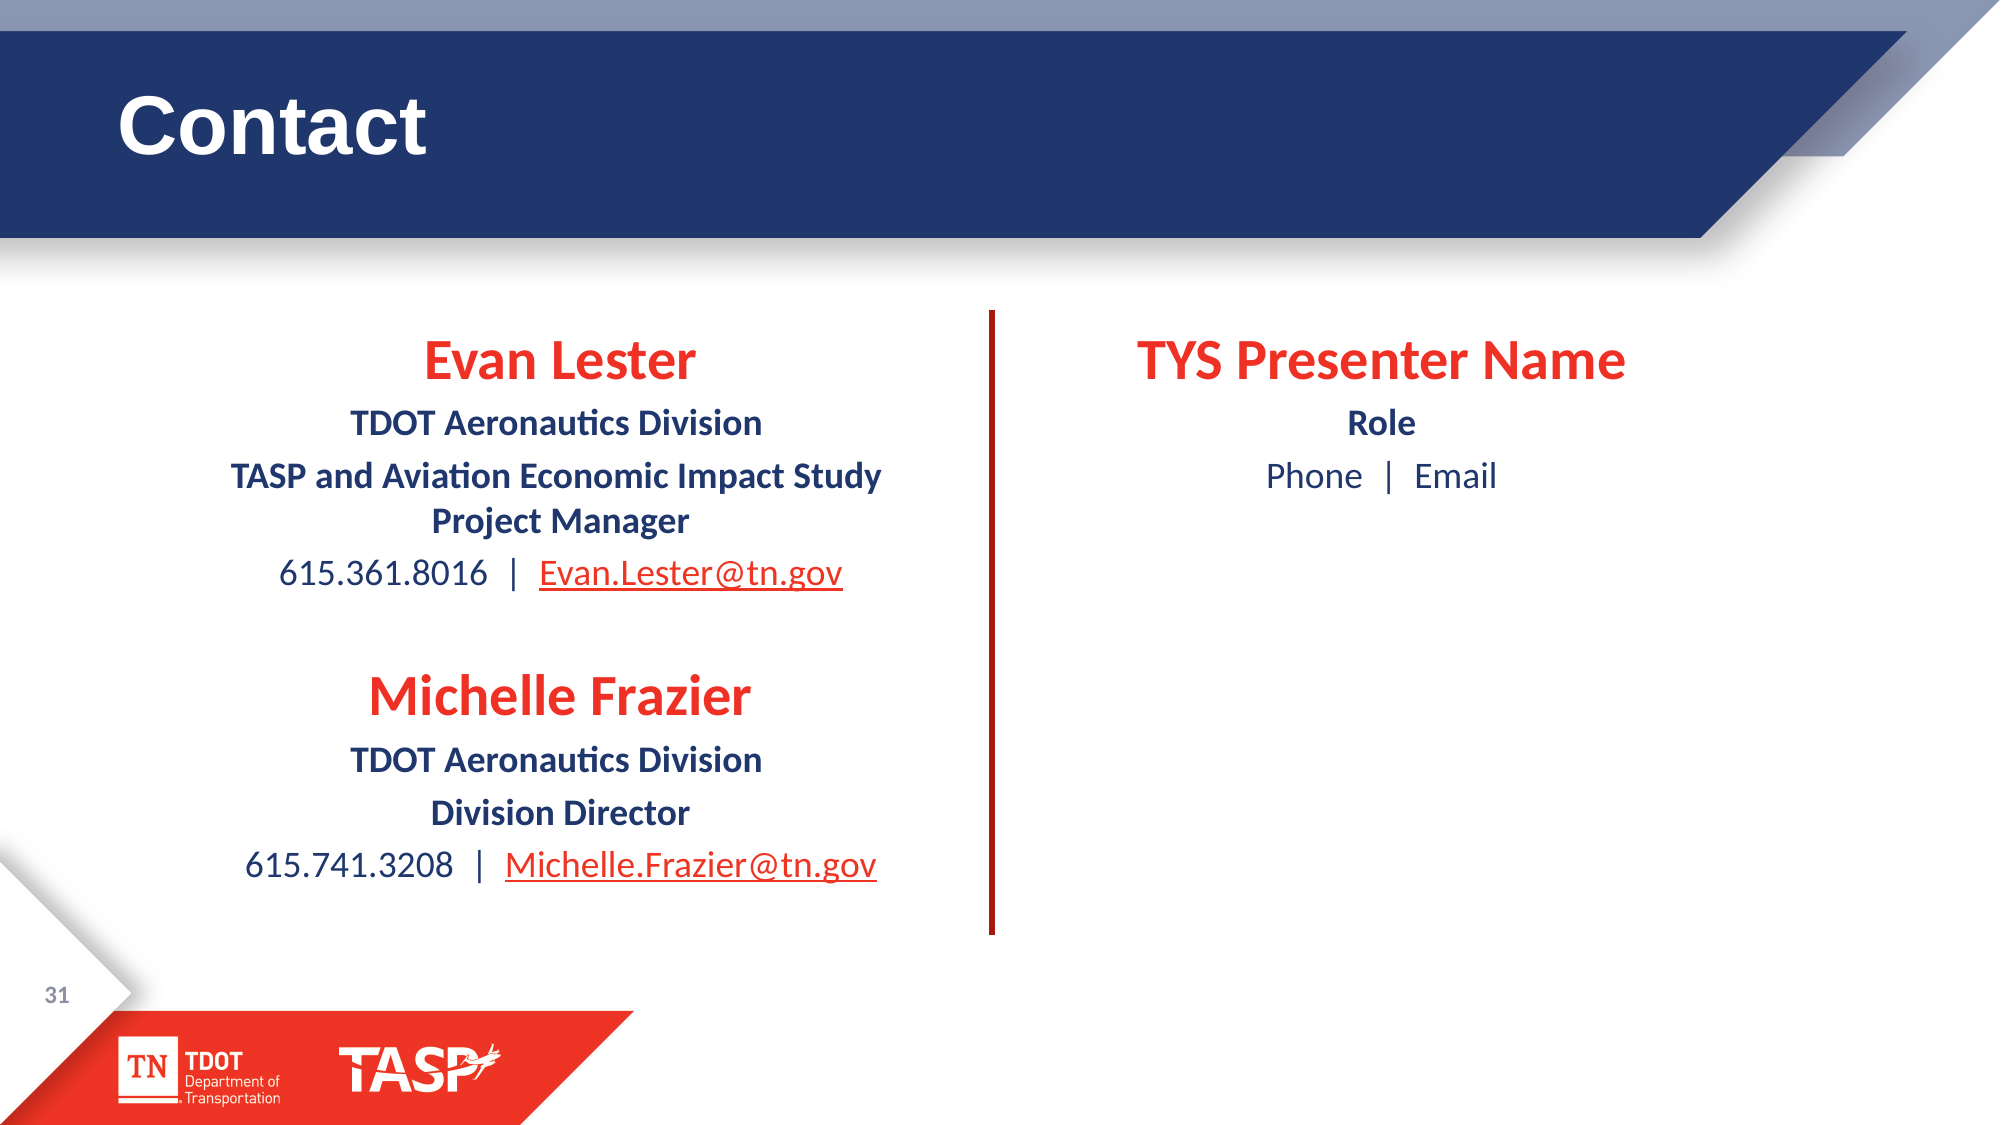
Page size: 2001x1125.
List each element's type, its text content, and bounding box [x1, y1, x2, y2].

text_box TYS Presenter Name Role Phone | Email [1019, 313, 1744, 504]
slide_number 31 [0, 963, 85, 1024]
title Contact [102, 32, 2000, 223]
picture [0, 0, 2001, 1125]
text_box Evan Lester TDOT Aeronautics Division TASP and Aviation Economic Impact Study Project Manager 615.361.8016 | Evan.Lester@tn.gov Michelle Frazier TDOT Aeronautics Division Division Director 615.741.3208 | Michelle.Frazier@tn.gov [157, 313, 964, 945]
